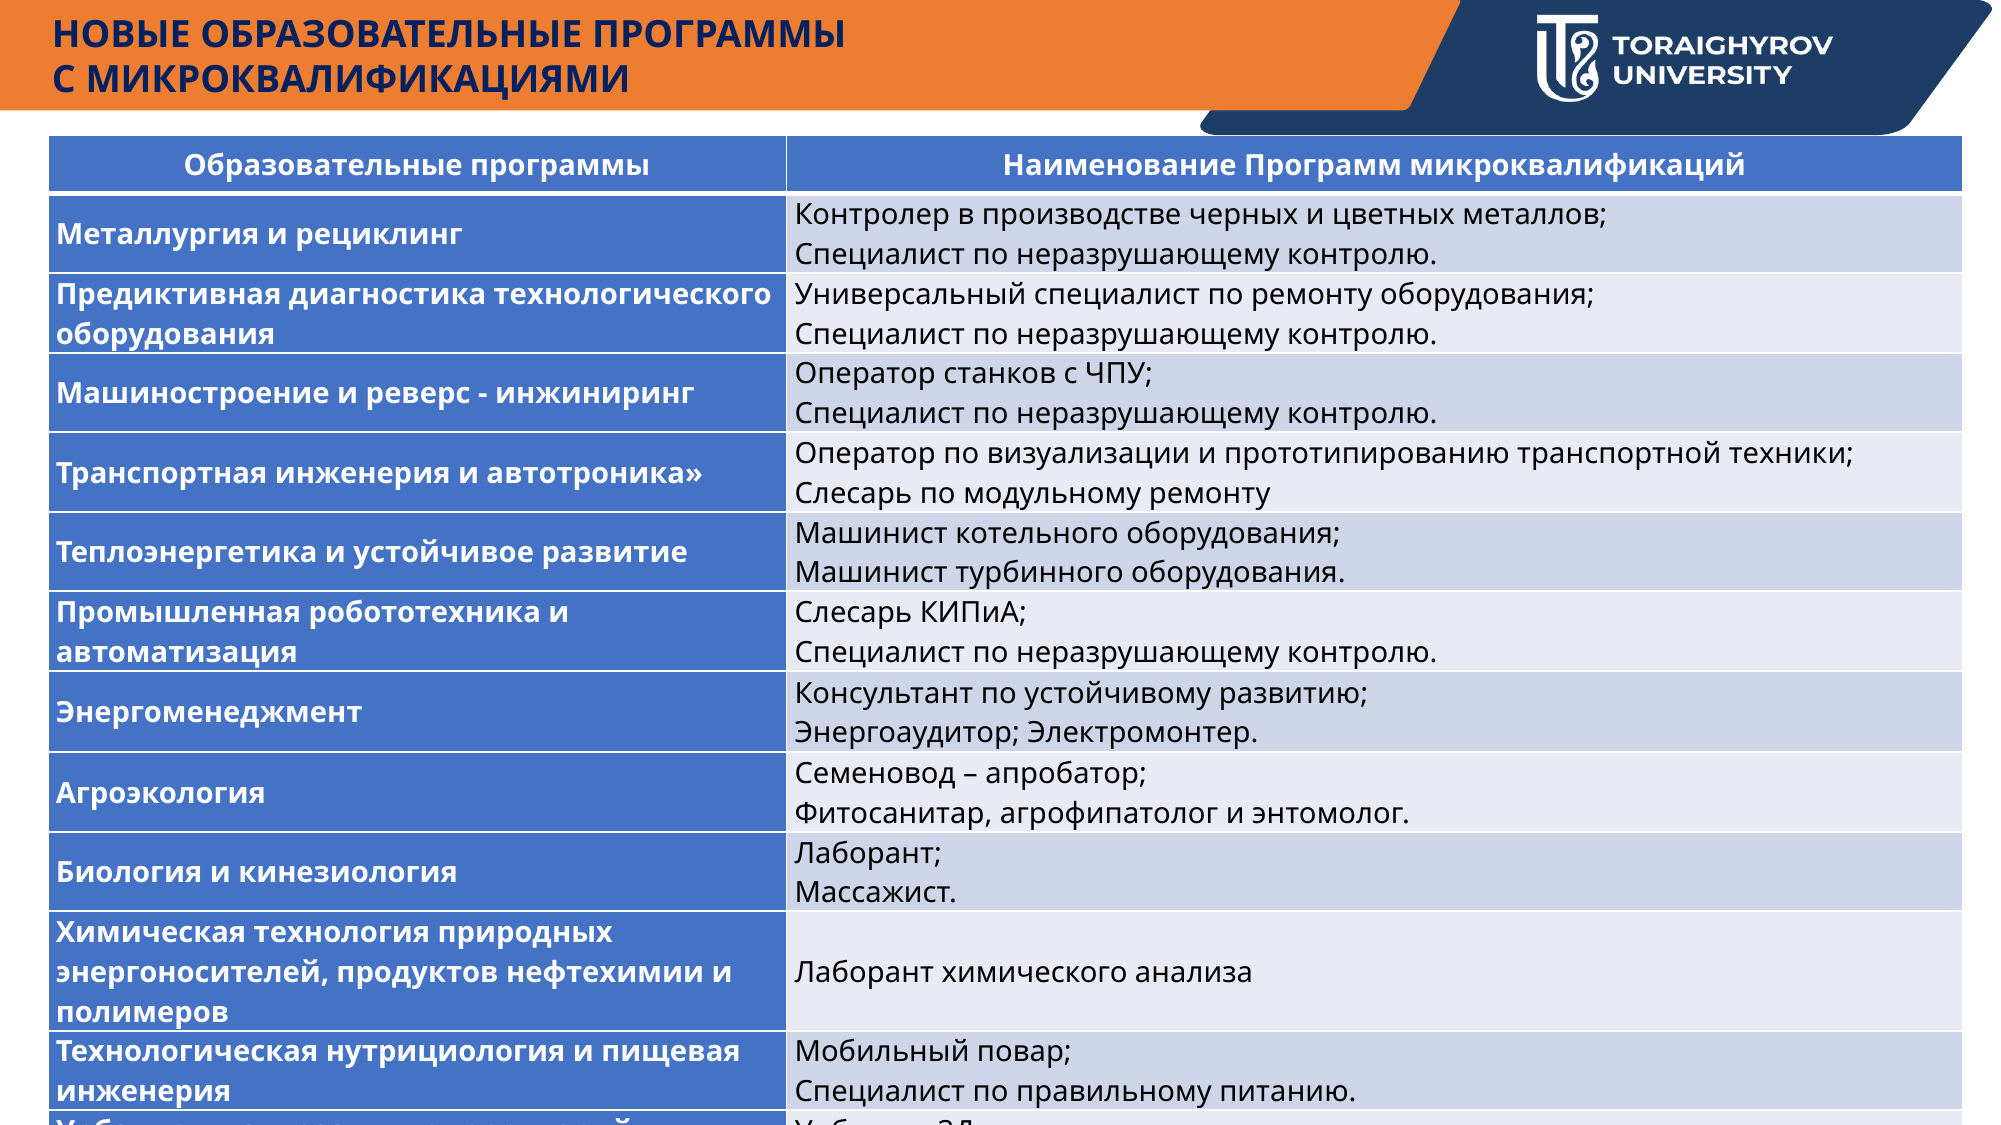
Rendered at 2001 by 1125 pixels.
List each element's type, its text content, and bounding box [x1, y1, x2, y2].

table_header Наименование Программ микроквалификаций [787, 136, 1962, 191]
table_cell Универсальный специалист по ремонту оборудования; Специалист по неразрушающему контролю. [787, 274, 1962, 352]
table_cell Теплоэнергетика и устойчивое развитие [49, 513, 786, 590]
table_cell Металлургия и рециклинг [49, 196, 786, 272]
table_header Образовательные программы [49, 136, 786, 191]
table_cell Лаборант химического анализа [787, 912, 1962, 1030]
table_cell Агроэкология [49, 753, 786, 831]
table_cell Энергоменеджмент [49, 672, 786, 751]
table_cell Оператор по визуализации и прототипированию транспортной техники; Слесарь по модульному ремонту [787, 433, 1962, 511]
table_cell Слесарь КИПиА; Специалист по неразрушающему контролю. [787, 592, 1962, 670]
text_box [1192, 0, 2000, 136]
table_cell Предиктивная диагностика технологического оборудования [49, 274, 786, 352]
table_cell Машинист котельного оборудования; Машинист турбинного оборудования. [787, 513, 1962, 590]
table_cell Машиностроение и реверс - инжиниринг [49, 354, 786, 431]
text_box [0, 0, 1463, 111]
table_cell Биология и кинезиология [49, 833, 786, 910]
table_cell Семеновод – апробатор; Фитосанитар, агрофипатолог и энтомолог. [787, 753, 1962, 831]
table_cell Мобильный повар; Специалист по правильному питанию. [787, 1032, 1962, 1109]
table_cell Технологическая нутрициология и пищевая инженерия [49, 1032, 786, 1109]
table_cell Лаборант; Массажист. [787, 833, 1962, 910]
table_cell Оператор станков с ЧПУ; Специалист по неразрушающему контролю. [787, 354, 1962, 431]
table_cell Контролер в производстве черных и цветных металлов; Специалист по неразрушающему контролю. [787, 196, 1962, 272]
table_cell Химическая технология природных энергоносителей, продуктов нефтехимии и полимеров [49, 912, 786, 1030]
table_cell Урбанистика и развитие территорий [49, 1111, 786, 1125]
table_cell Транспортная инженерия и автотроника» [49, 433, 786, 511]
table_cell Консультант по устойчивому развитию; Энергоаудитор; Электромонтер. [787, 672, 1962, 751]
table_cell Промышленная робототехника и автоматизация [49, 592, 786, 670]
table_cell Урбанист 3Д – визуализатор. [787, 1111, 1962, 1125]
